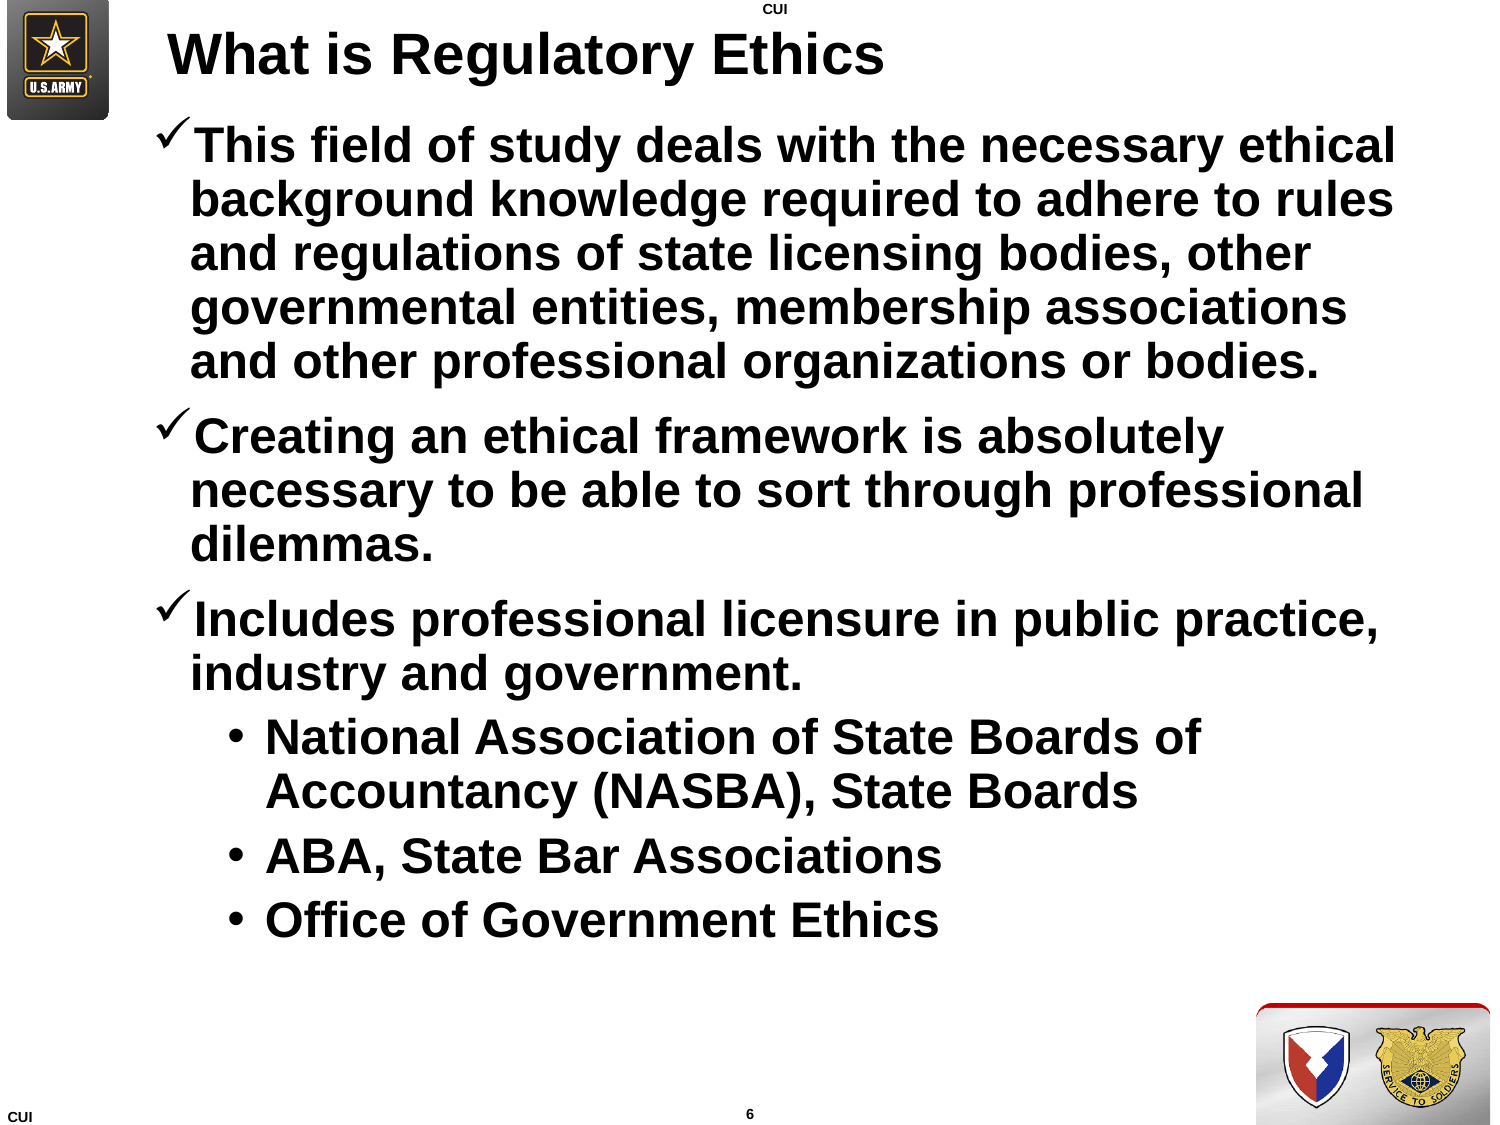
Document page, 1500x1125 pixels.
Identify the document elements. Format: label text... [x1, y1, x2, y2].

list This field of study deals with the necessary ethical background knowledge required to adhere to rules and regulations of state licensing bodies, other governmental entities, membership associations and other professional organizations or bodies. Creating an ethical framework is absolutely necessary to be able to sort through professional dilemmas. Includes professional licensure in public practice, industry and government. National Association of State Boards of Accountancy (NASBA), State Boards ABA, State Bar Associations Office of Government Ethics [137, 112, 1443, 942]
picture [1256, 1003, 1491, 1125]
title What is Regulatory Ethics [137, 16, 1443, 96]
slide_number 6 [668, 1105, 832, 1123]
